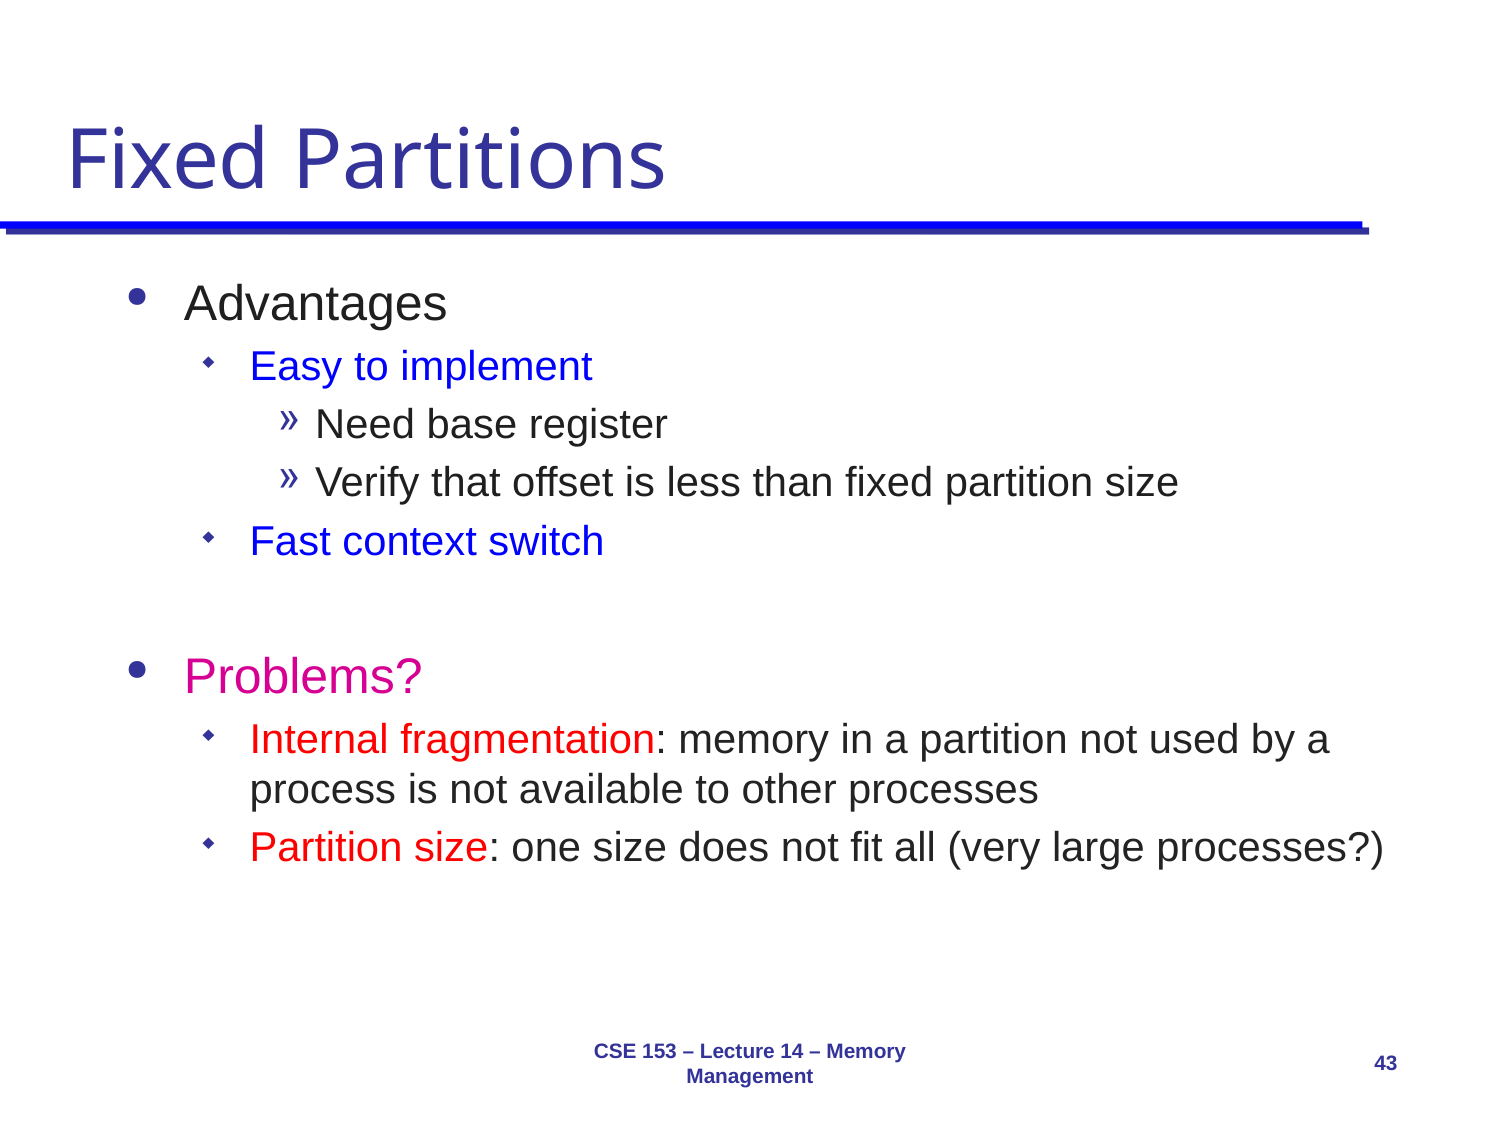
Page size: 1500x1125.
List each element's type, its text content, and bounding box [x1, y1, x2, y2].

list Advantages Easy to implement Need base register Verify that offset is less than fixed partition size Fast context switch Problems? Internal fragmentation: memory in a partition not used by a process is not available to other processes Partition size: one size does not fit all (very large processes?) [112, 262, 1413, 1013]
title Fixed Partitions [49, 24, 1451, 213]
footer CSE 153 – Lecture 14 – Memory Management [512, 1024, 988, 1101]
slide_number 43 [1312, 1024, 1413, 1101]
